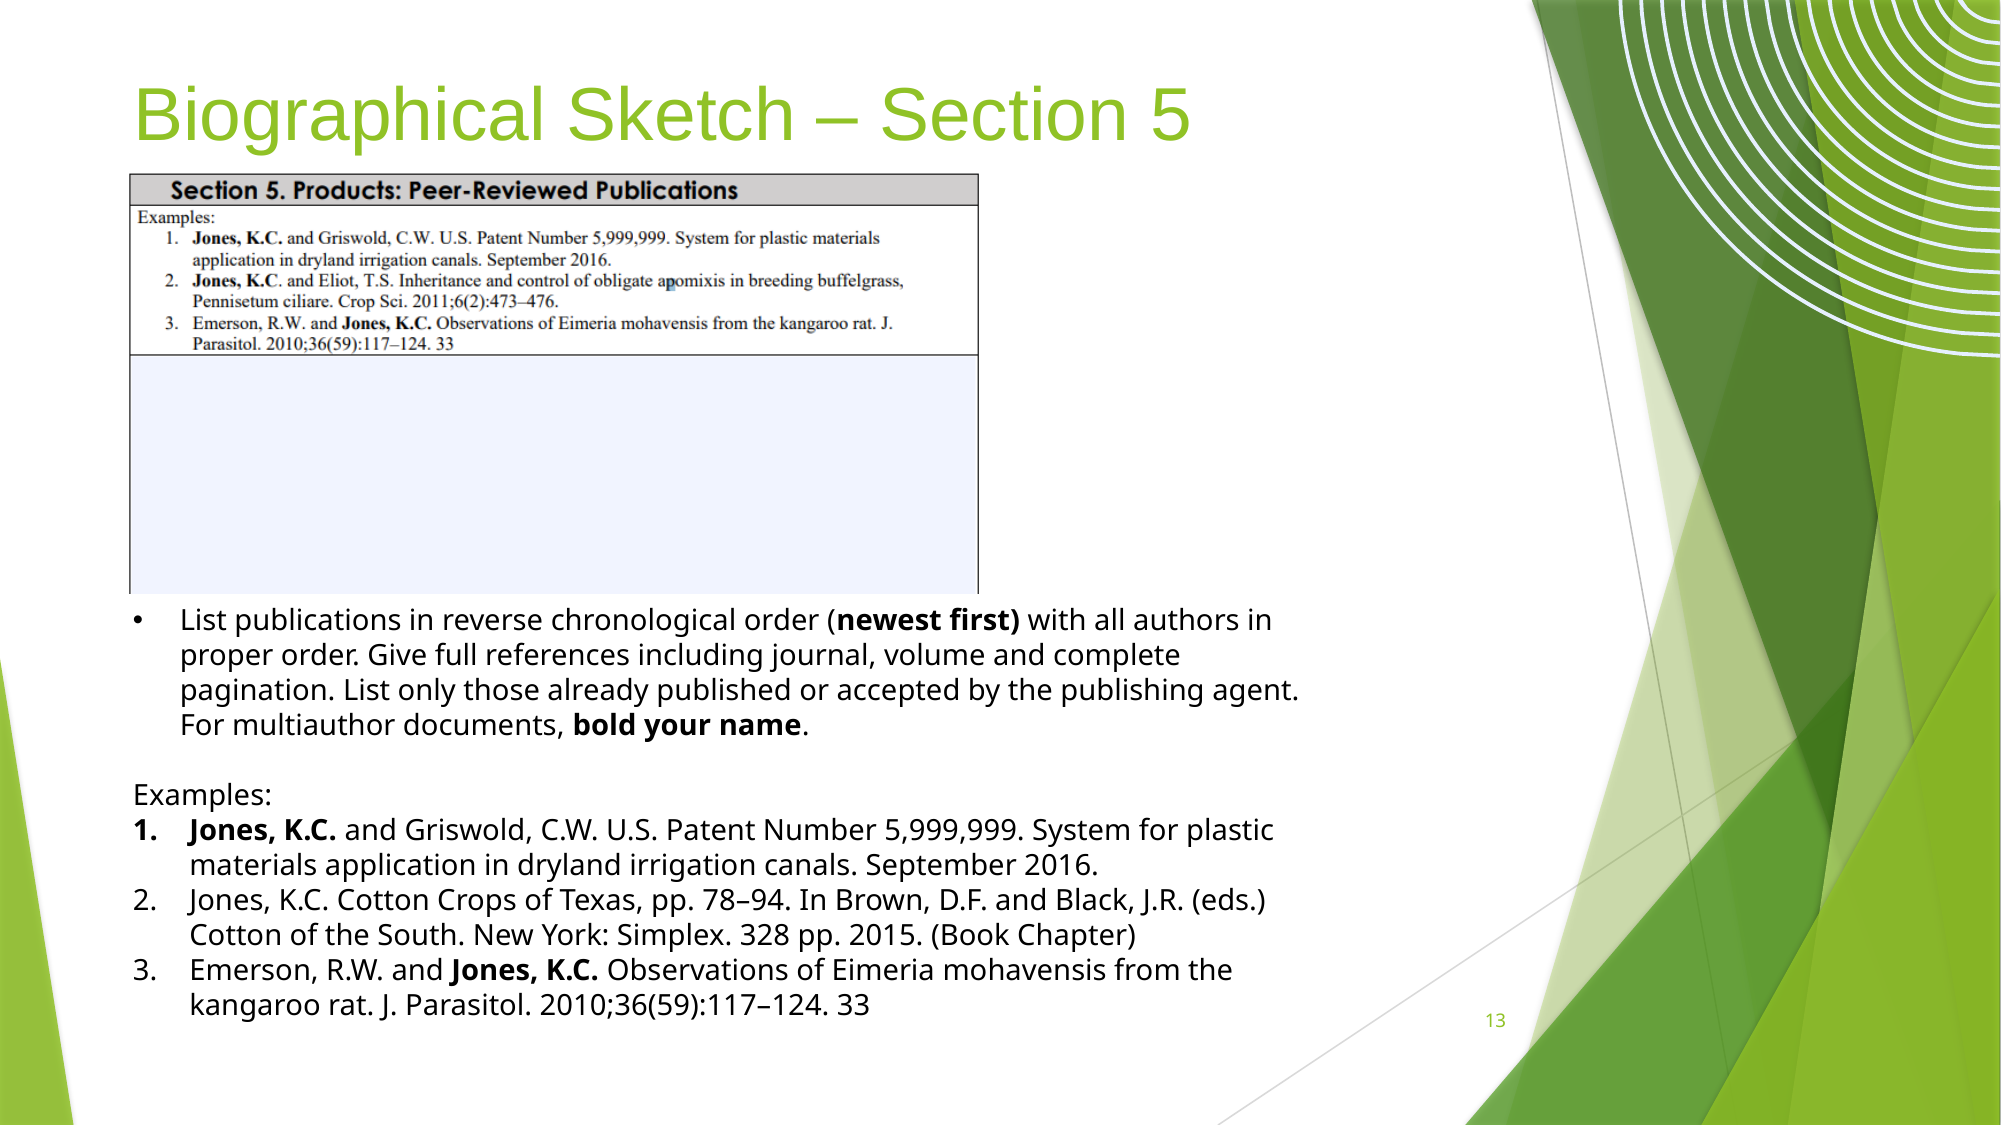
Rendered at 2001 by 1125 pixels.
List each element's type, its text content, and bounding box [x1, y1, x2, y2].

text_box List publications in reverse chronological order (newest first) with all authors in proper order. Give full references including journal, volume and complete pagination. List only those already published or accepted by the publishing agent. For multiauthor documents, bold your name. Examples: Jones, K.C. and Griswold, C.W. U.S. Patent Number 5,999,999. System for plastic materials application in dryland irrigation canals. September 2016. Jones, K.C. Cotton Crops of Texas, pp. 78–94. In Brown, D.F. and Black, J.R. (eds.) Cotton of the South. New York: Simplex. 328 pp. 2015. (Book Chapter) Emerson, R.W. and Jones, K.C. Observations of Eimeria mohavensis from the kangaroo rat. J. Parasitol. 2010;36(59):117–124. 33 [118, 594, 1328, 1029]
title Biographical Sketch – Section 5 [118, 57, 1529, 203]
slide_number 13 [1409, 991, 1522, 1051]
picture [110, 160, 996, 594]
